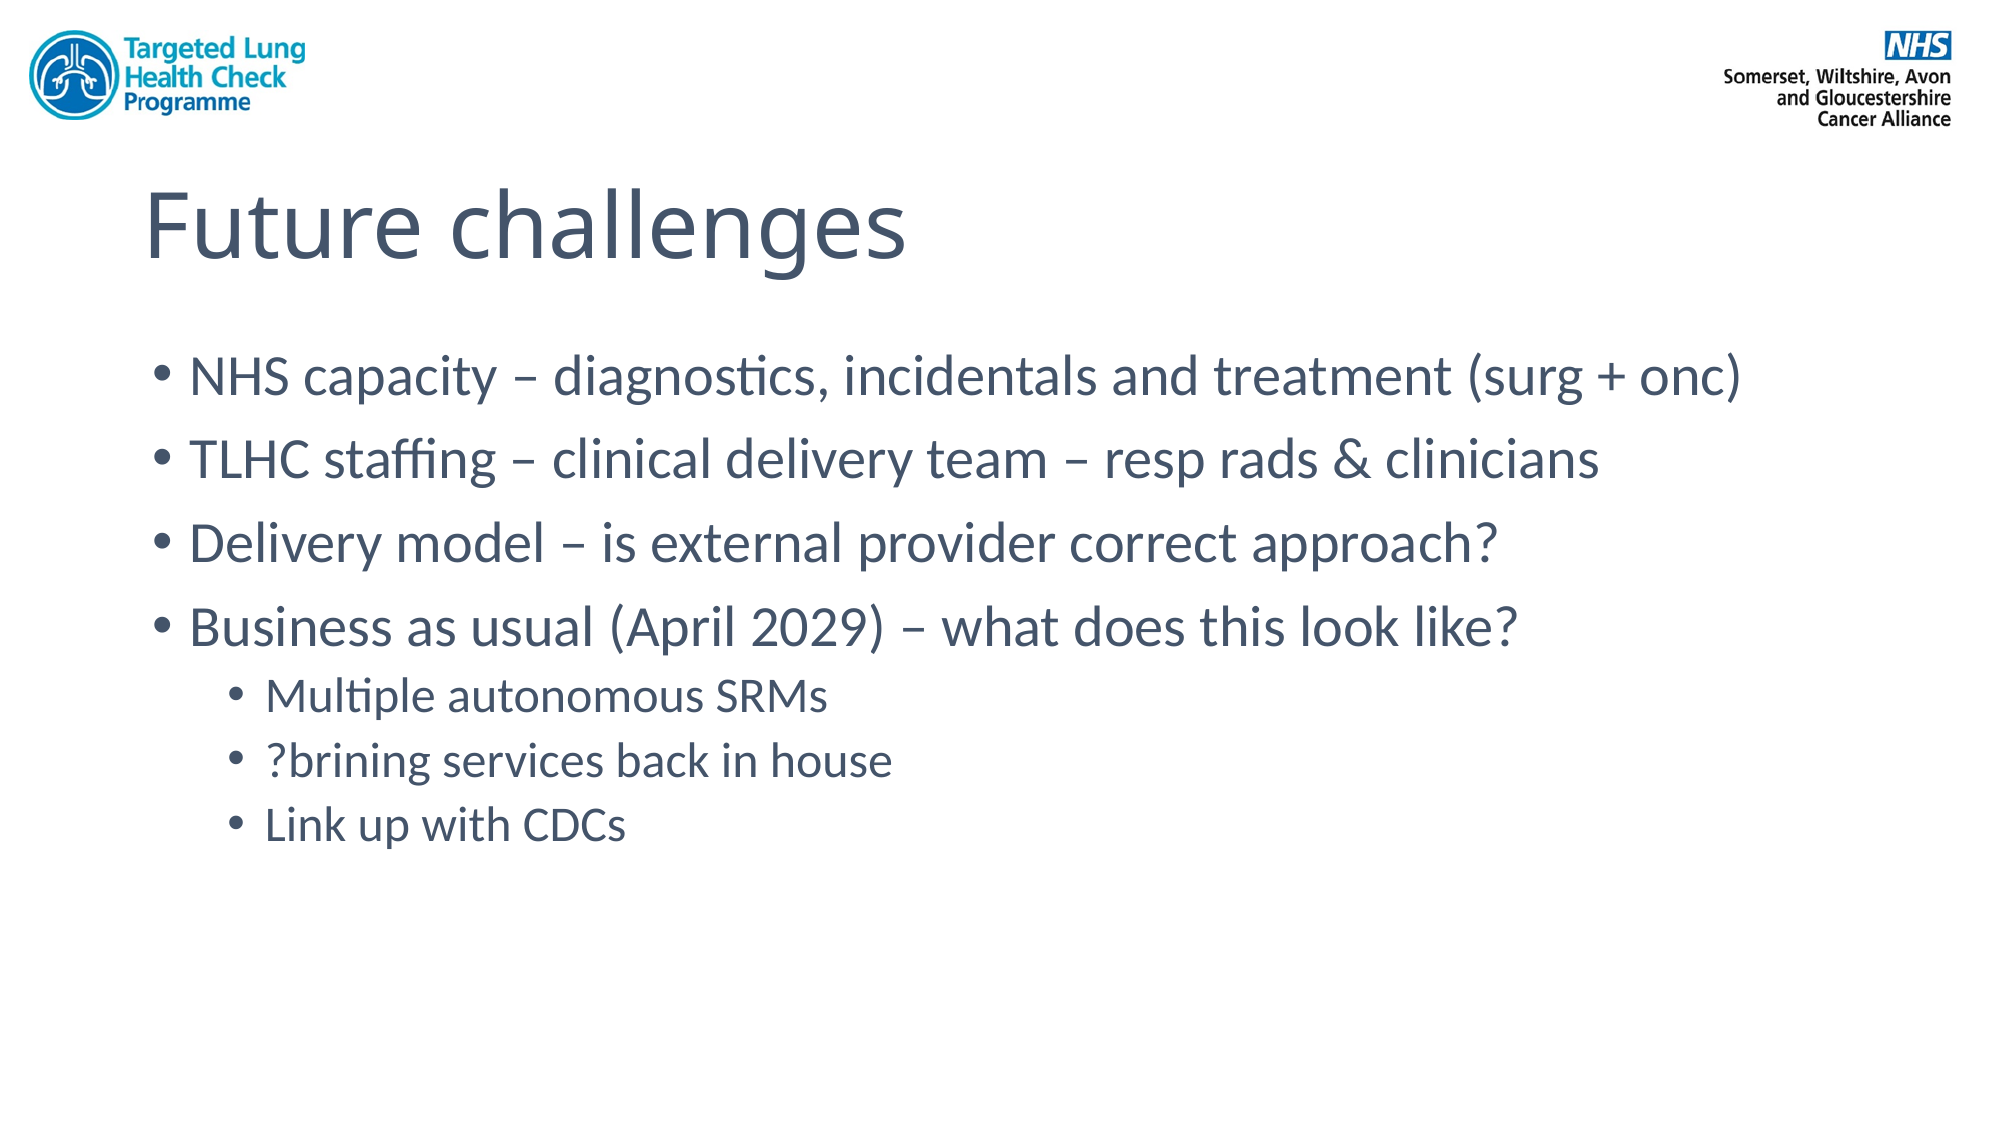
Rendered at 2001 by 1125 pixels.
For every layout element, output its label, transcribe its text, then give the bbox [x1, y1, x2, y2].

picture [29, 30, 68, 68]
picture [34, 35, 115, 116]
picture [1714, 20, 1971, 131]
picture [295, 46, 301, 55]
list NHS capacity – diagnostics, incidentals and treatment (surg + onc) TLHC staffing – clinical delivery team – resp rads & clinicians Delivery model – is external provider correct approach? Business as usual (April 2029) – what does this look like? Multiple autonomous SRMs ?brining services back in house Link up with CDCs [137, 337, 1863, 1095]
picture [81, 30, 305, 120]
title Future challenges [127, 119, 1863, 338]
picture [29, 83, 62, 120]
